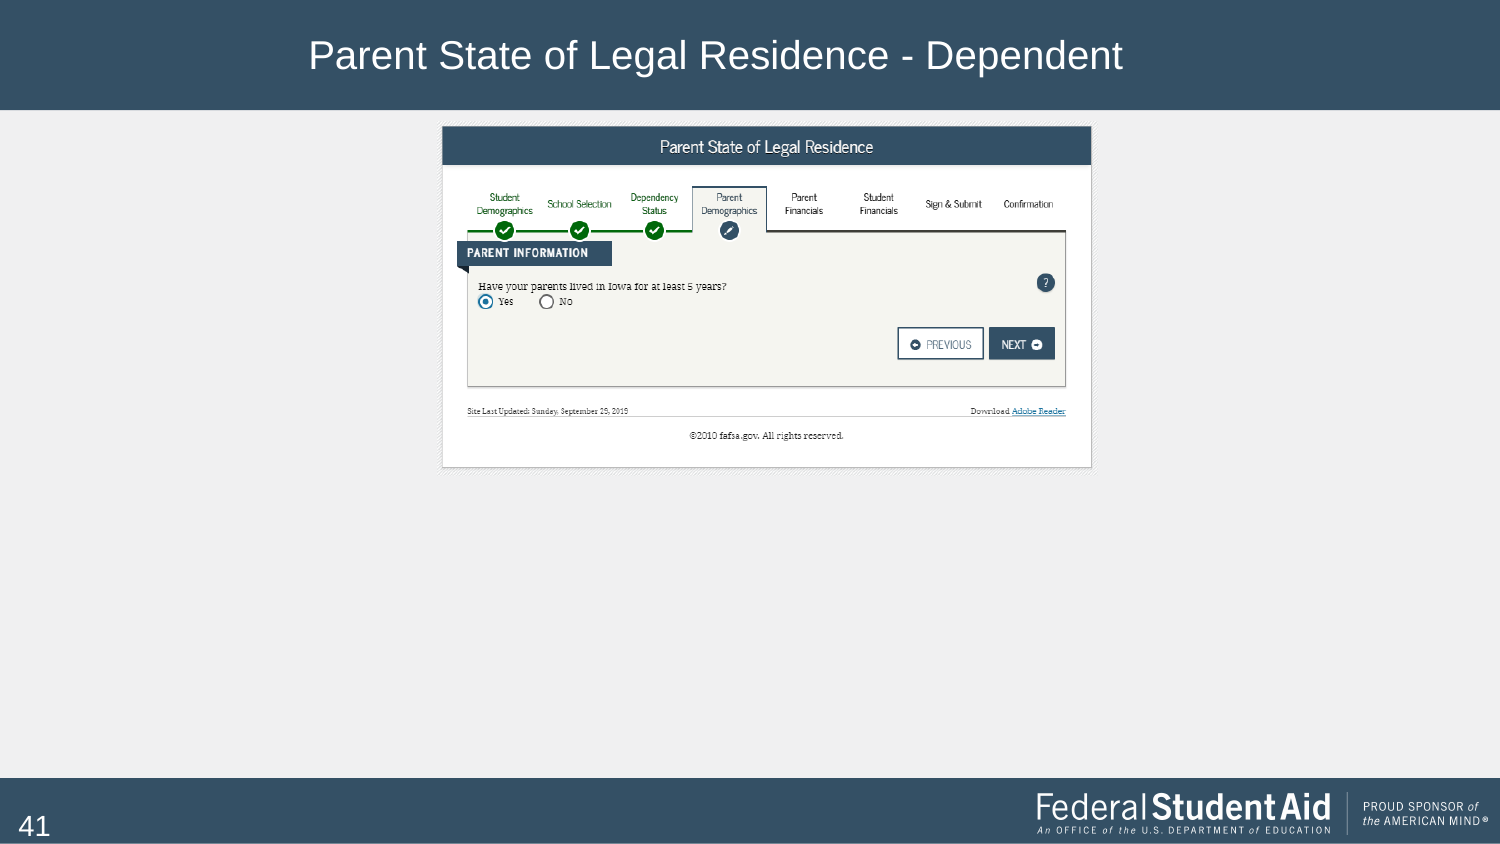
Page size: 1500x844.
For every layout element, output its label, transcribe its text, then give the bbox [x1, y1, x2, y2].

picture [1037, 792, 1488, 835]
title Parent State of Legal Residence - Dependent [24, 23, 1408, 84]
picture [437, 121, 1098, 476]
